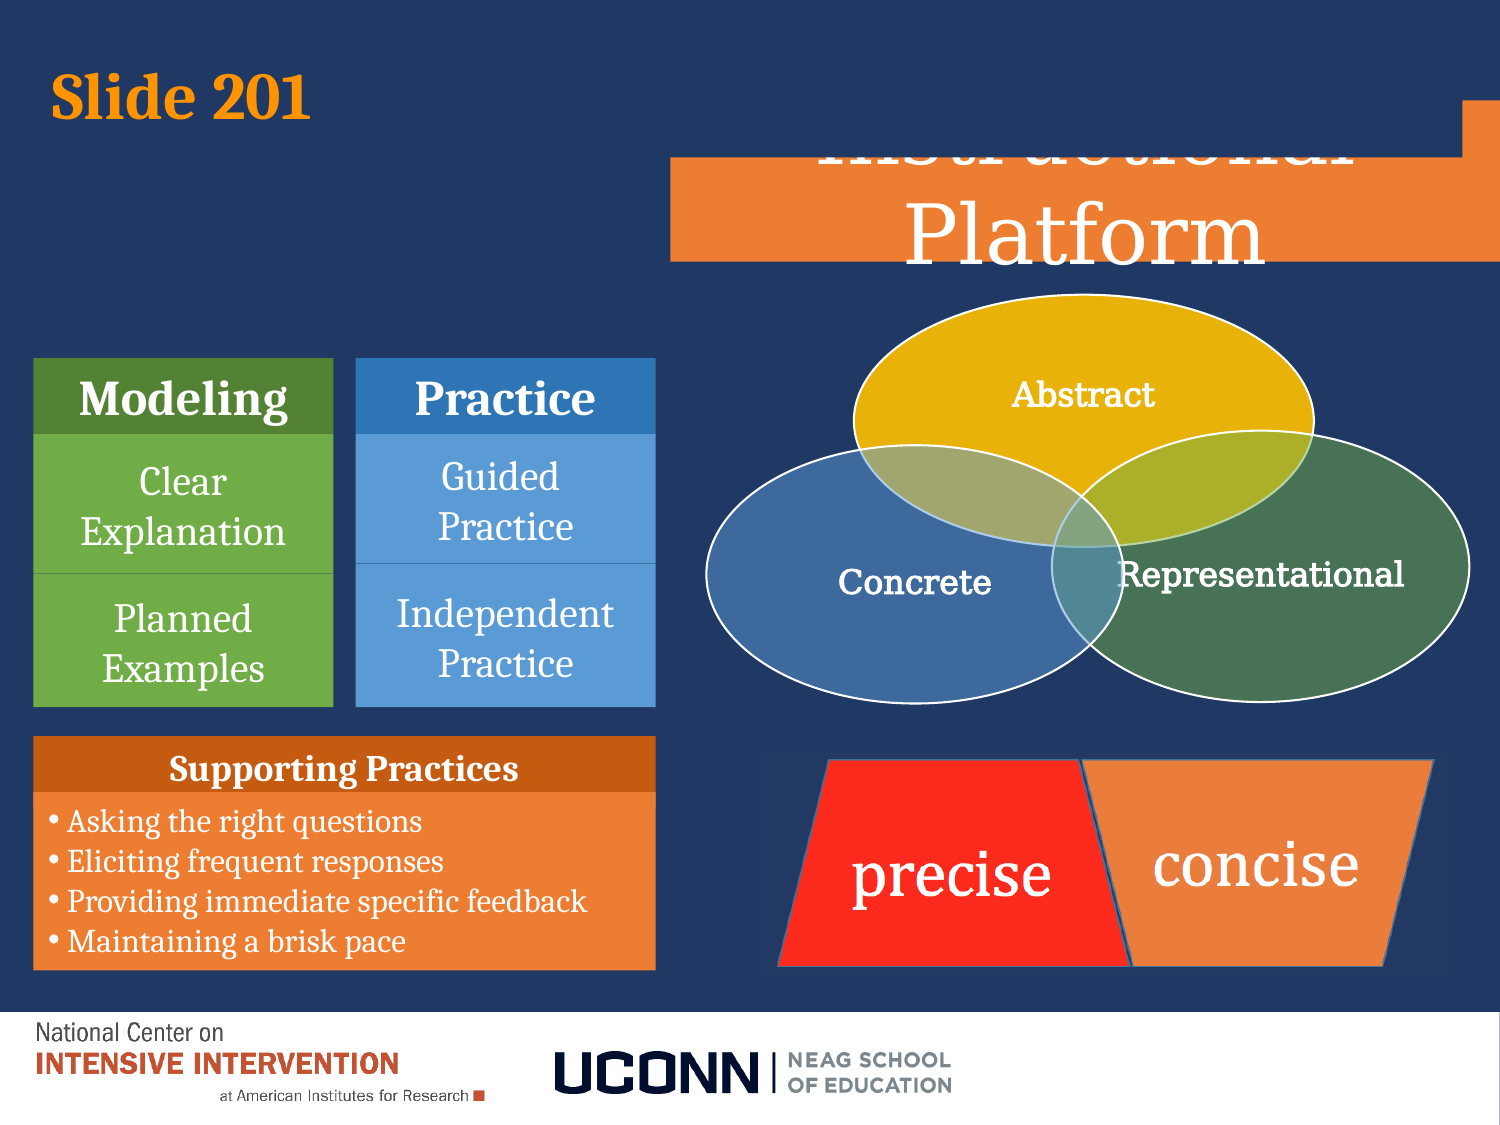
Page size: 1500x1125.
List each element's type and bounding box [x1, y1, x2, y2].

text_box [33, 736, 656, 971]
text_box [706, 294, 1470, 747]
text_box [669, 99, 1500, 263]
text_box [33, 358, 334, 708]
text_box [355, 358, 656, 708]
picture [30, 1014, 491, 1109]
picture [555, 1051, 951, 1094]
picture [763, 750, 1451, 977]
title [37, 37, 1463, 158]
